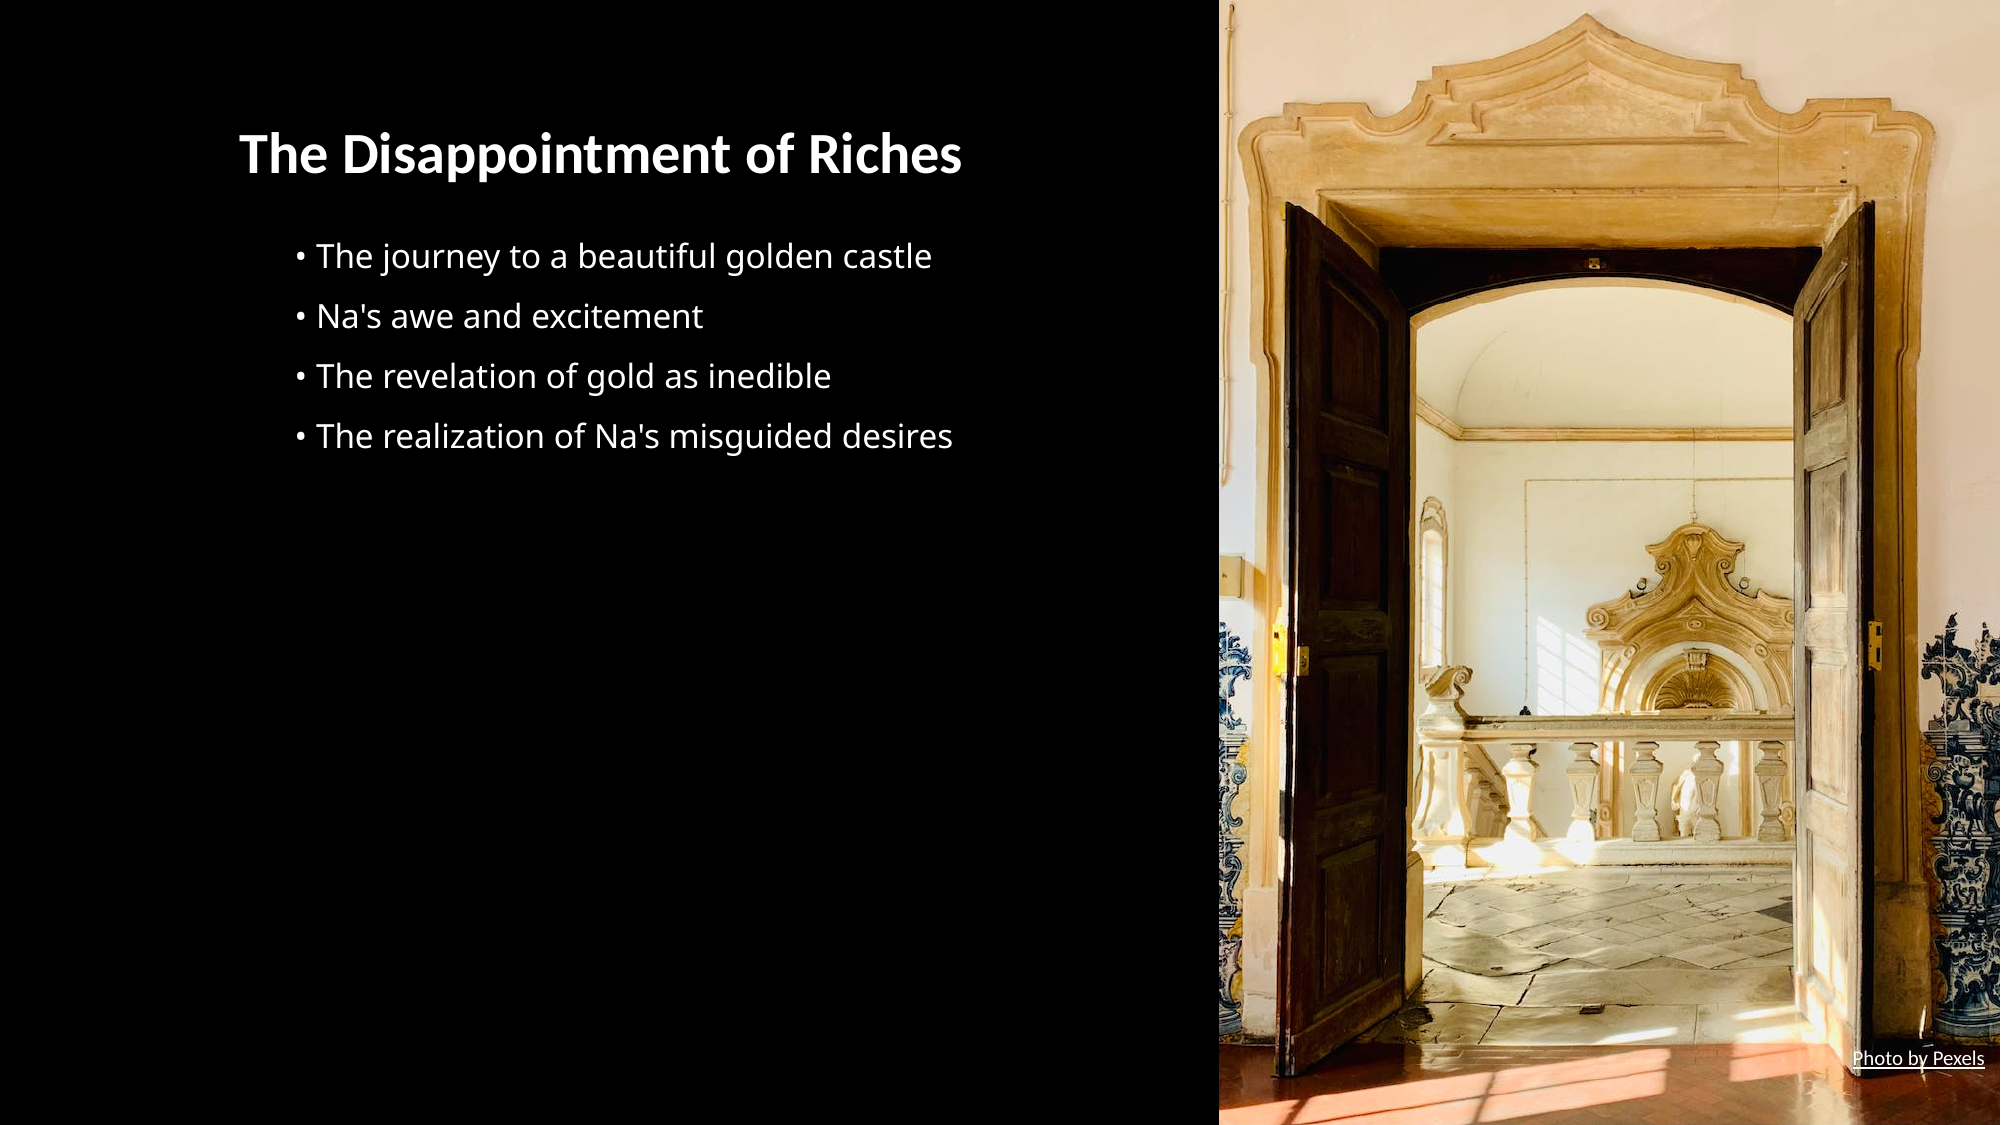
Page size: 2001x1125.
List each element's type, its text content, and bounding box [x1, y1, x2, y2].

picture [1219, 0, 2000, 1125]
text_box • The realization of Na's misguided desires [262, 397, 1013, 473]
text_box • The revelation of gold as inedible [262, 337, 1013, 397]
text_box The Disappointment of Riches [225, 112, 1219, 188]
text_box • The journey to a beautiful golden castle [262, 217, 1013, 277]
text_box • Na's awe and excitement [262, 277, 1013, 337]
